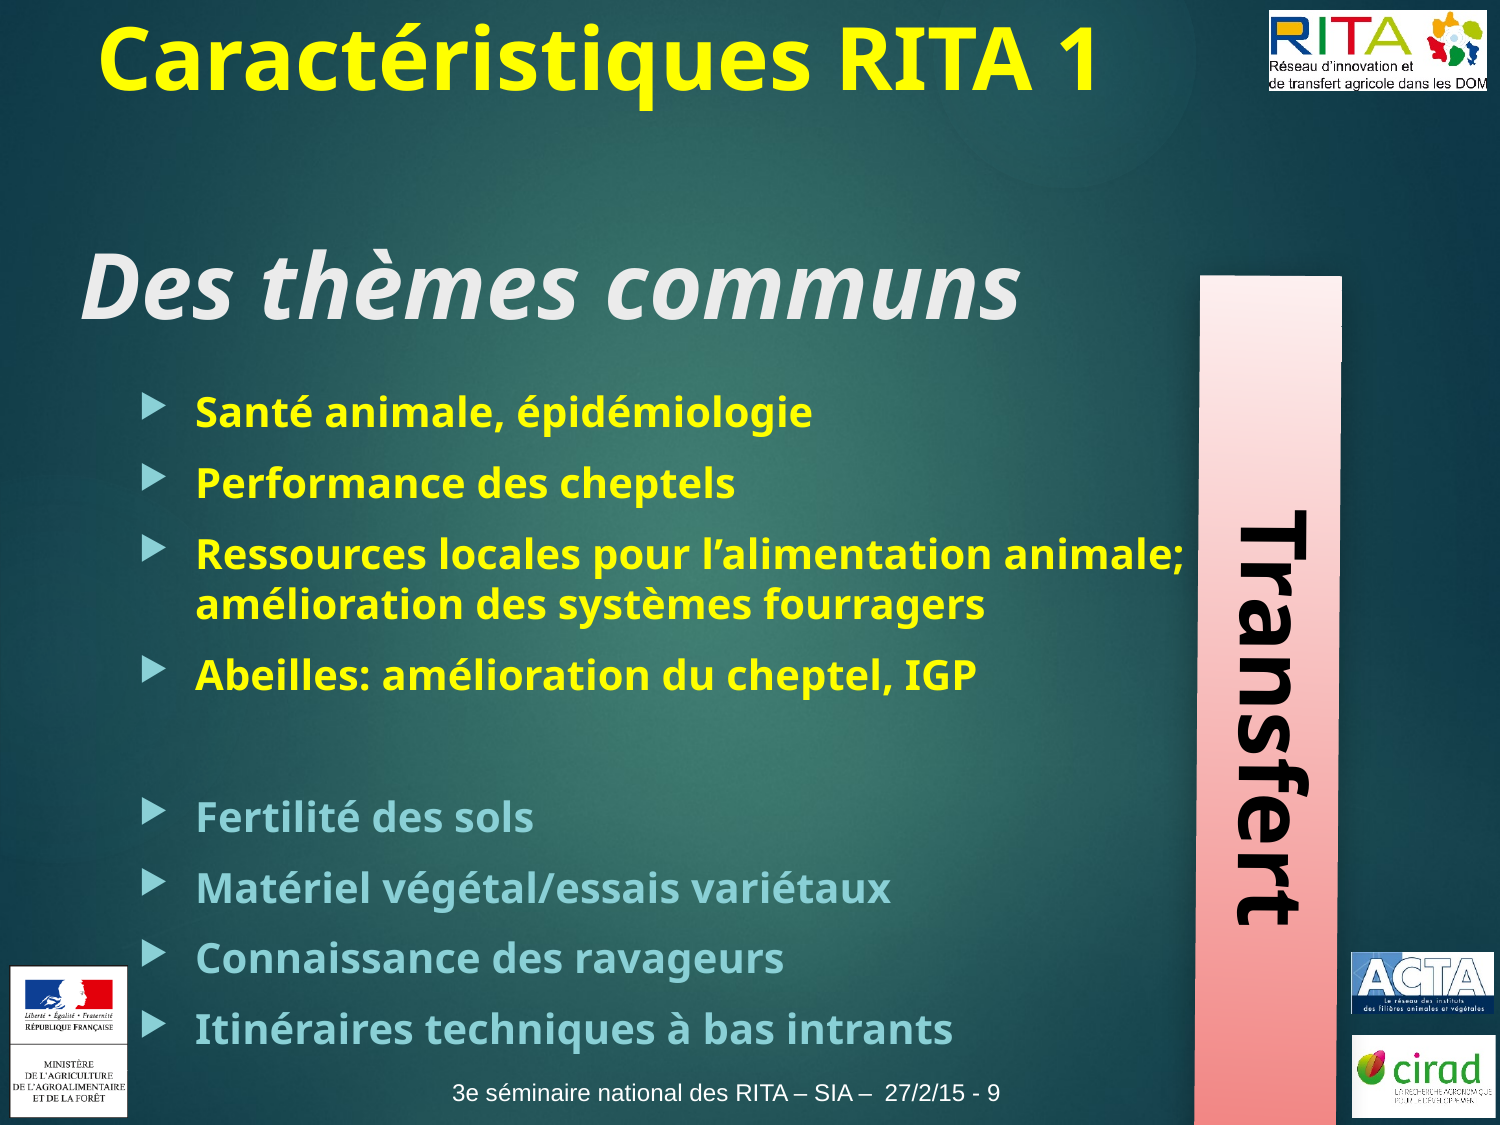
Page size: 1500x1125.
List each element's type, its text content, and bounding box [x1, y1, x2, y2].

picture [0, 0, 1500, 1125]
text_box Caractéristiques RITA 1 [0, 0, 1208, 142]
title Des thèmes communs [64, 220, 1223, 366]
text_box Transfert [1194, 275, 1342, 1125]
list Santé animale, épidémiologie Performance des cheptels Ressources locales pour l’alimentation animale; amélioration des systèmes fourragers Abeilles: amélioration du cheptel, IGP Fertilité des sols Matériel végétal/essais variétaux Connaissance des ravageurs Itinéraires techniques à bas intrants [123, 378, 1176, 1125]
